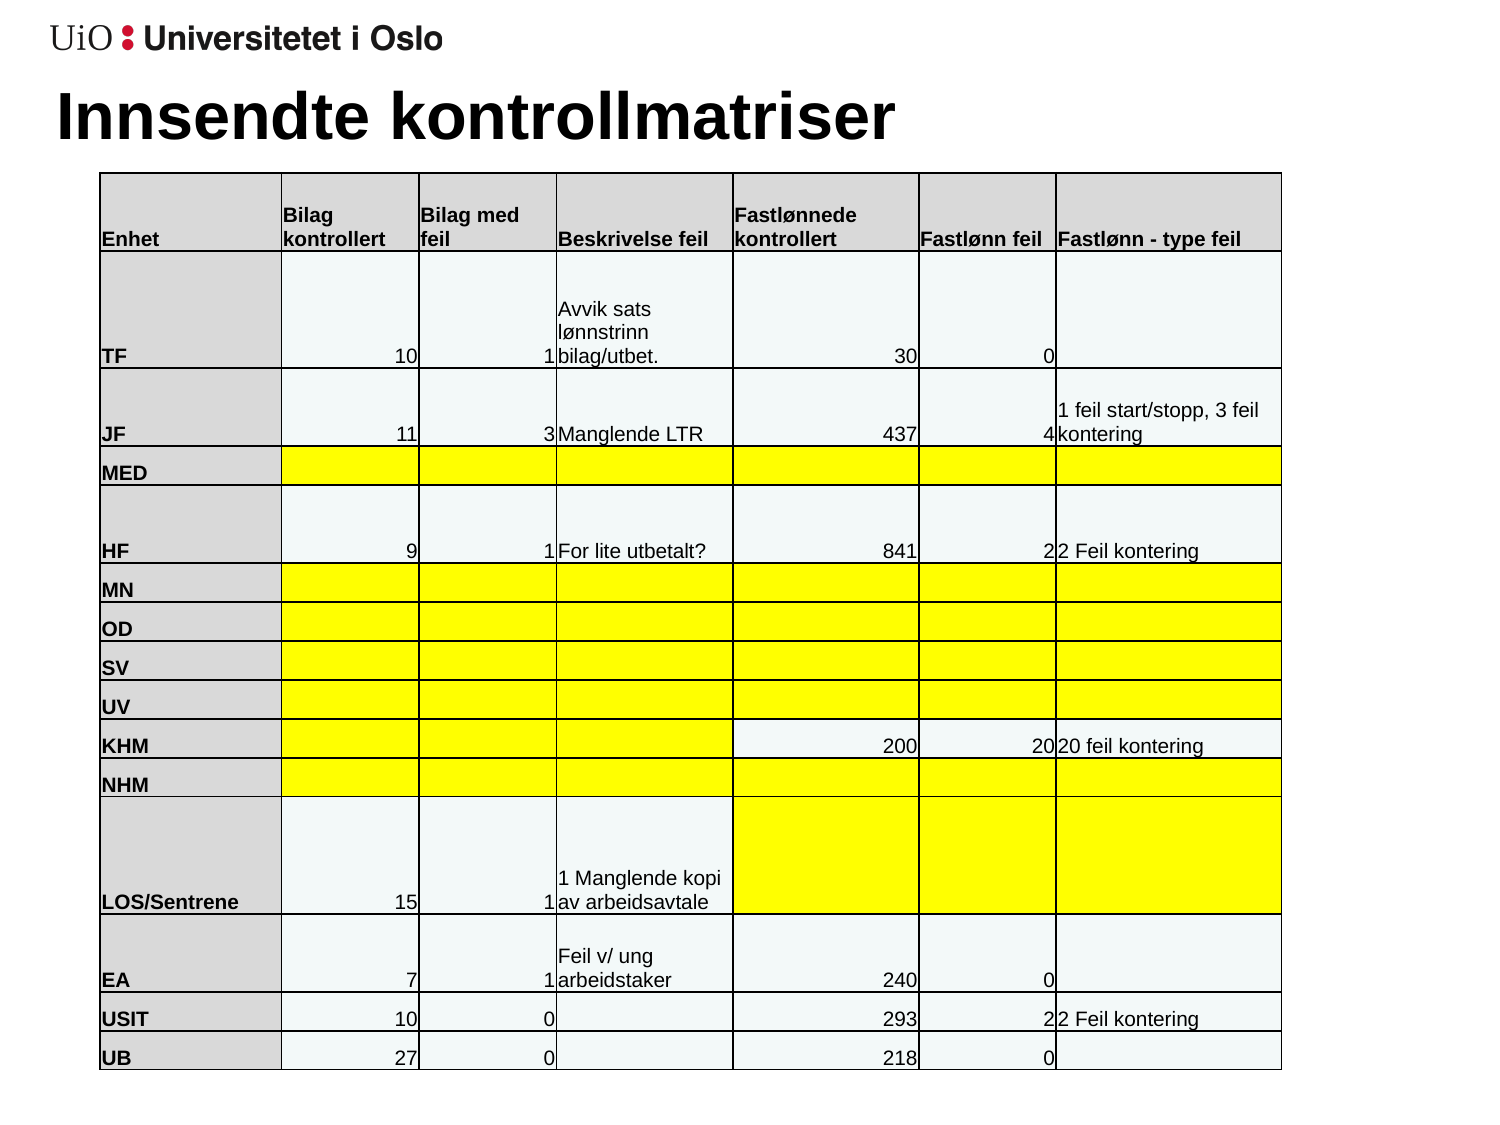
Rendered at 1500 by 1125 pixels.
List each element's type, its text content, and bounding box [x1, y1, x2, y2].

table_header Bilag med feil [420, 174, 556, 250]
table_cell [734, 447, 918, 484]
table_cell [1057, 681, 1281, 718]
table_cell [282, 447, 418, 484]
table_cell Feil v/ ung arbeidstaker [557, 915, 732, 991]
table_cell 2 Feil kontering [1057, 486, 1281, 562]
table_cell [1057, 252, 1281, 367]
table_cell MED [101, 447, 281, 484]
title Innsendte kontrollmatriser [41, 18, 1304, 207]
table_cell 11 [282, 369, 418, 445]
table_cell [920, 759, 1055, 796]
table_cell 841 [734, 486, 918, 562]
table_cell UB [101, 1032, 281, 1069]
table_cell LOS/Sentrene [101, 797, 281, 913]
table_cell 293 [734, 993, 918, 1030]
table_cell JF [101, 369, 281, 445]
table_cell 1 feil start/stopp, 3 feil kontering [1057, 369, 1281, 445]
table_cell Manglende LTR [557, 369, 732, 445]
table_cell MN [101, 564, 281, 601]
table_cell 20 feil kontering [1057, 720, 1281, 757]
table_cell [1057, 915, 1281, 991]
table_header Enhet [101, 174, 281, 250]
table_cell [920, 797, 1055, 913]
table_cell [557, 1032, 732, 1069]
table_cell [920, 603, 1055, 640]
table_cell [420, 642, 556, 679]
table_cell USIT [101, 993, 281, 1030]
table_cell [557, 681, 732, 718]
table_cell 10 [282, 993, 418, 1030]
table_cell 7 [282, 915, 418, 991]
table_cell [420, 564, 556, 601]
table_cell [734, 759, 918, 796]
table_cell [557, 564, 732, 601]
table_cell 1 [420, 797, 556, 913]
table_cell 0 [420, 993, 556, 1030]
table_cell 9 [282, 486, 418, 562]
table_cell [734, 564, 918, 601]
table_cell HF [101, 486, 281, 562]
table_cell 0 [920, 1032, 1055, 1069]
table_header Bilag kontrollert [282, 174, 418, 250]
table_cell [420, 603, 556, 640]
table_cell 2 [920, 993, 1055, 1030]
table_cell SV [101, 642, 281, 679]
table_cell 0 [920, 915, 1055, 991]
table_cell 30 [734, 252, 918, 367]
table_cell [282, 681, 418, 718]
table_cell [734, 797, 918, 913]
table_cell 1 [420, 915, 556, 991]
table_cell [282, 564, 418, 601]
table_cell [420, 720, 556, 757]
table_cell [282, 603, 418, 640]
table_cell [920, 642, 1055, 679]
table_cell NHM [101, 759, 281, 796]
table_cell UV [101, 681, 281, 718]
table_cell [734, 603, 918, 640]
table_cell [420, 681, 556, 718]
table_cell 20 [920, 720, 1055, 757]
table_cell [557, 720, 732, 757]
table_cell 1 [420, 252, 556, 367]
table_cell OD [101, 603, 281, 640]
table_cell [557, 603, 732, 640]
table_cell 27 [282, 1032, 418, 1069]
table_cell [557, 447, 732, 484]
table_cell For lite utbetalt? [557, 486, 732, 562]
table_cell [1057, 447, 1281, 484]
table_cell 3 [420, 369, 556, 445]
table_cell 2 [920, 486, 1055, 562]
table_cell EA [101, 915, 281, 991]
table_cell 437 [734, 369, 918, 445]
table_cell [920, 447, 1055, 484]
table_cell 240 [734, 915, 918, 991]
table_cell [1057, 1032, 1281, 1069]
table_cell 200 [734, 720, 918, 757]
table_cell 1 [420, 486, 556, 562]
table_cell 0 [920, 252, 1055, 367]
table_cell 2 Feil kontering [1057, 993, 1281, 1030]
table_cell 4 [920, 369, 1055, 445]
table_cell 218 [734, 1032, 918, 1069]
table_cell [734, 642, 918, 679]
table_header Fastlønn feil [920, 174, 1055, 250]
table_cell [282, 642, 418, 679]
table_cell 0 [420, 1032, 556, 1069]
table_cell [1057, 797, 1281, 913]
table_header Fastlønnede kontrollert [734, 174, 918, 250]
table_cell [734, 681, 918, 718]
table_cell [420, 447, 556, 484]
table_cell KHM [101, 720, 281, 757]
table_cell [920, 564, 1055, 601]
table_cell [1057, 759, 1281, 796]
table_header Fastlønn - type feil [1057, 174, 1281, 250]
table_cell 10 [282, 252, 418, 367]
table_cell 1 Manglende kopi av arbeidsavtale [557, 797, 732, 913]
table_cell [420, 759, 556, 796]
table_header Beskrivelse feil [557, 174, 732, 250]
table_cell 15 [282, 797, 418, 913]
table_cell Avvik sats lønnstrinn bilag/utbet. [557, 252, 732, 367]
table_cell [920, 681, 1055, 718]
table_cell [1057, 642, 1281, 679]
table_cell [1057, 564, 1281, 601]
table_cell [557, 642, 732, 679]
table_cell [557, 759, 732, 796]
table_cell [1057, 603, 1281, 640]
table_cell [557, 993, 732, 1030]
table_cell TF [101, 252, 281, 367]
table_cell [282, 720, 418, 757]
table_cell [282, 759, 418, 796]
